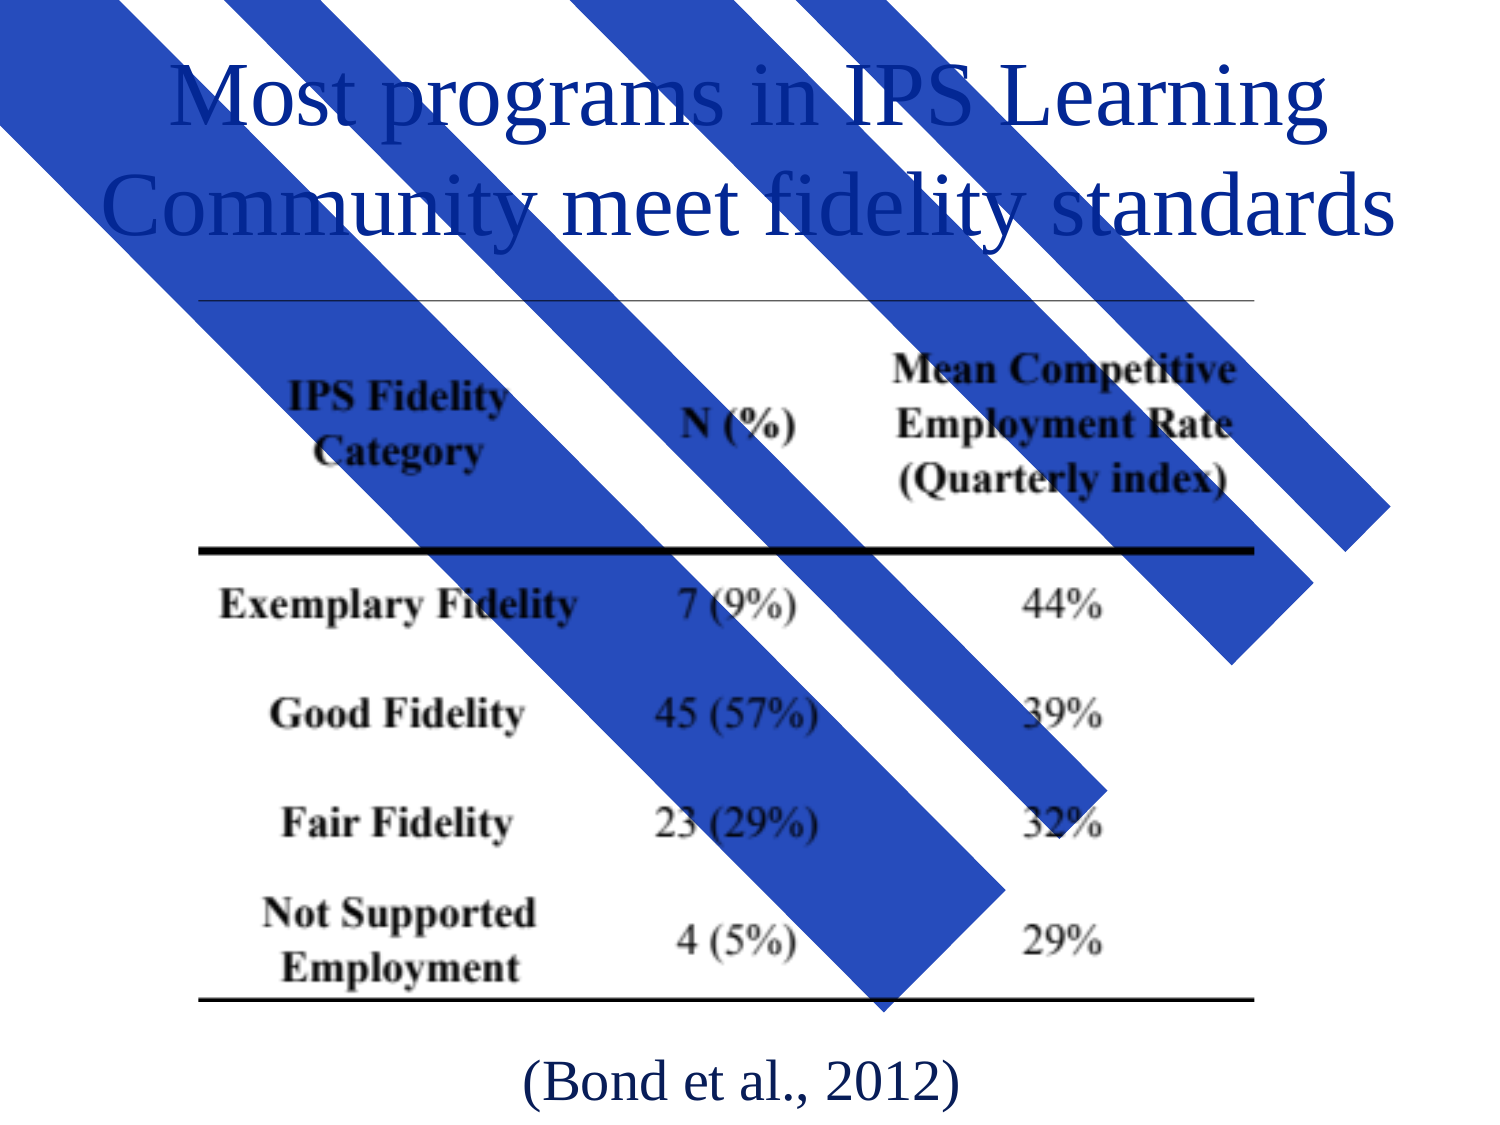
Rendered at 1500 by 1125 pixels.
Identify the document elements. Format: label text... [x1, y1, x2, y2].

text_box (Bond et al., 2012) [493, 1035, 977, 1120]
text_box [198, 299, 1255, 1002]
title Most programs in IPS Learning Community meet fidelity standards [0, 0, 1500, 338]
